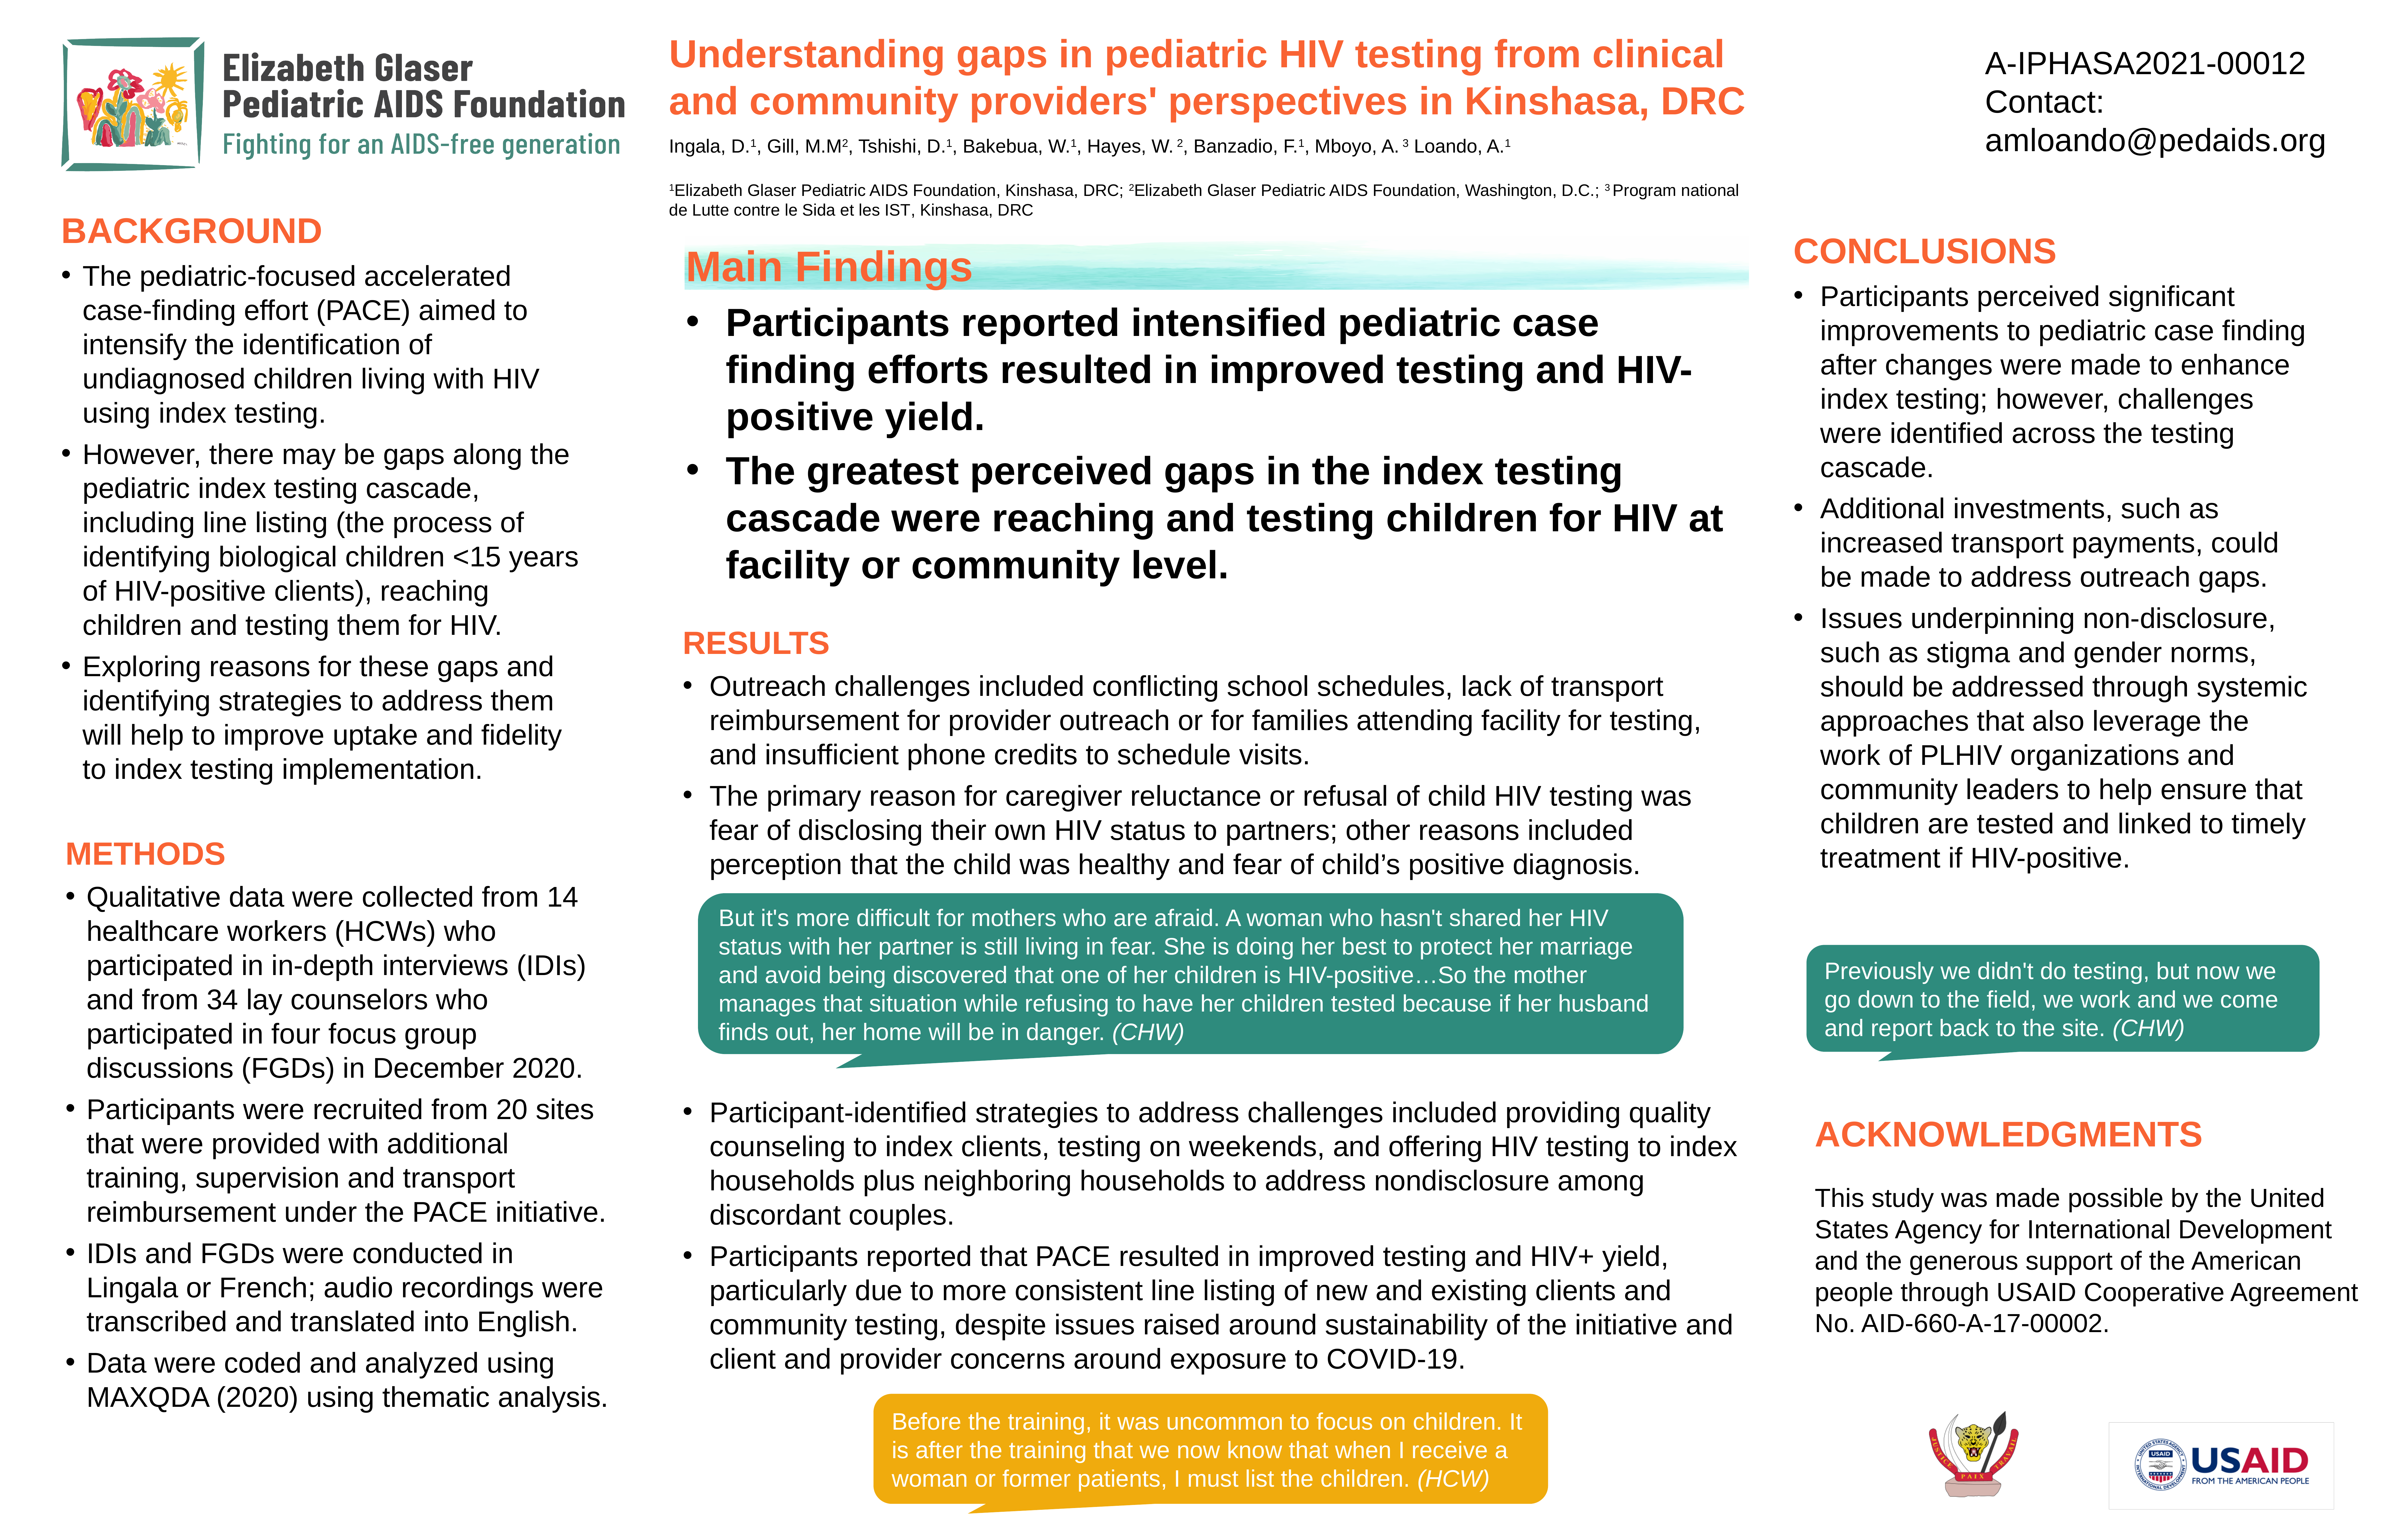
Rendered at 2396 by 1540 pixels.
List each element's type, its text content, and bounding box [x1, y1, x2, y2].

text_box ACKNOWLEDGMENTS This study was made possible by the United States Agency for International Development and the generous support of the American people through USAID Cooperative Agreement No. AID-660-A-17-00002. [1811, 1109, 2364, 1340]
text_box RESULTS Outreach challenges included conflicting school schedules, lack of transport reimbursement for provider outreach or for families attending facility for testing, and insufficient phone credits to schedule visits. The primary reason for caregiver reluctance or refusal of child HIV testing was fear of disclosing their own HIV status to partners; other reasons included perception that the child was healthy and fear of child’s positive diagnosis. Participant-identified strategies to address challenges included providing quality counseling to index clients, testing on weekends, and offering HIV testing to index households plus neighboring households to address nondisclosure among discordant couples. Participants reported that PACE resulted in improved testing and HIV+ yield, particularly due to more consistent line listing of new and existing clients and community testing, despite issues raised around sustainability of the initiative and client and provider concerns around exposure to COVID-19. [678, 620, 1743, 1377]
text_box Previously we didn't do testing, but now we go down to the field, we work and we come and report back to the site. (CHW) [1806, 945, 2320, 1062]
text_box But it's more difficult for mothers who are afraid. A woman who hasn't shared her HIV status with her partner is still living in fear. She is doing her best to protect her marriage and avoid being discovered that one of her children is HIV-positive…So the mother manages that situation while refusing to have her children tested because if her husband finds out, her home will be in danger. (CHW) [698, 893, 1684, 1069]
picture [684, 236, 1749, 290]
text_box A-IPHASA2021-00012 Contact: amloando@pedaids.org [1981, 40, 2351, 183]
text_box [1806, 911, 2351, 1261]
picture [1929, 1411, 2019, 1497]
text_box METHODS Qualitative data were collected from 14 healthcare workers (HCWs) who participated in in-depth interviews (IDIs) and from 34 lay counselors who participated in four focus group discussions (FGDs) in December 2020. Participants were recruited from 20 sites that were provided with additional training, supervision and transport reimbursement under the PACE initiative. IDIs and FGDs were conducted in Lingala or French; audio recordings were transcribed and translated into English. Data were coded and analyzed using MAXQDA (2020) using thematic analysis. [61, 830, 614, 1415]
text_box BACKGROUND The pediatric-focused accelerated case-finding effort (PACE) aimed to intensify the identification of undiagnosed children living with HIV using index testing. However, there may be gaps along the pediatric index testing cascade, including line listing (the process of identifying biological children <15 years of HIV-positive clients), reaching children and testing them for HIV. Exploring reasons for these gaps and identifying strategies to address them will help to improve uptake and fidelity to index testing implementation. [57, 205, 593, 802]
text_box Main Findings Participants reported intensified pediatric case finding efforts resulted in improved testing and HIV-positive yield. The greatest perceived gaps in the index testing cascade were reaching and testing children for HIV at facility or community level. [681, 236, 1740, 620]
text_box [1654, 1451, 2371, 1540]
text_box Understanding gaps in pediatric HIV testing from clinical and community providers' perspectives in Kinshasa, DRC Ingala, D.1, Gill, M.M2, Tshishi, D.1, Bakebua, W.1, Hayes, W. 2, Banzadio, F.1, Mboyo, A. 3 Loando, A.1 1Elizabeth Glaser Pediatric AIDS Foundation, Kinshasa, DRC; 2Elizabeth Glaser Pediatric AIDS Foundation, Washington, D.C.; 3 Program national de Lutte contre le Sida et les IST, Kinshasa, DRC [665, 26, 1753, 221]
picture [61, 37, 624, 171]
text_box Before the training, it was uncommon to focus on children. It is after the training that we now know that when I receive a woman or former patients, I must list the children. (HCW) [873, 1393, 1549, 1514]
text_box CONCLUSIONS Participants perceived significant improvements to pediatric case finding after changes were made to enhance index testing; however, challenges were identified across the testing cascade. Additional investments, such as increased transport payments, could be made to address outreach gaps. Issues underpinning non-disclosure, such as stigma and gender norms, should be addressed through systemic approaches that also leverage the work of PLHIV organizations and community leaders to help ensure that children are tested and linked to timely treatment if HIV-positive. [1789, 226, 2320, 876]
picture [2108, 1422, 2335, 1510]
